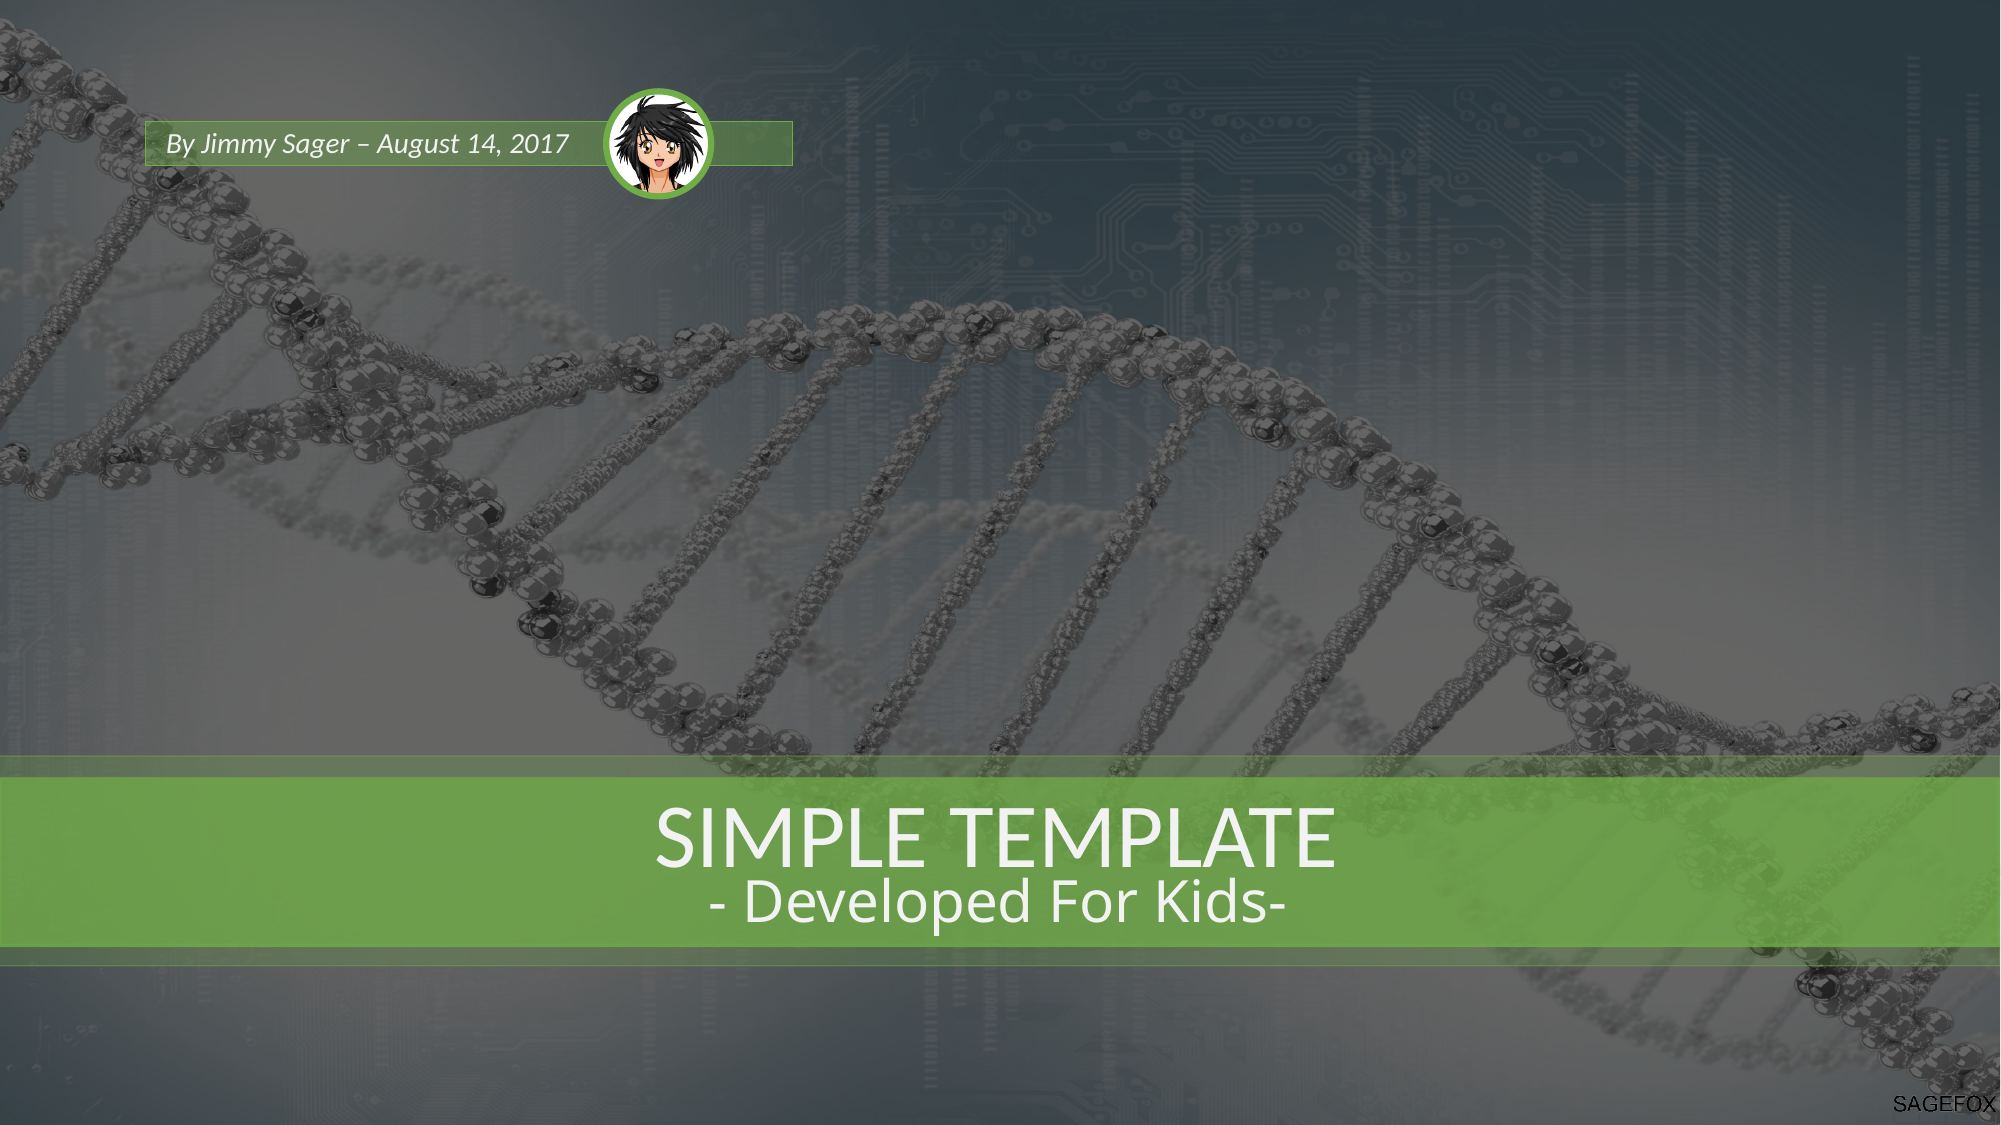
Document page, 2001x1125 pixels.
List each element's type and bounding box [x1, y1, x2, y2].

text_box [0, 755, 2000, 966]
picture [0, 0, 2001, 1125]
text_box [145, 91, 793, 197]
